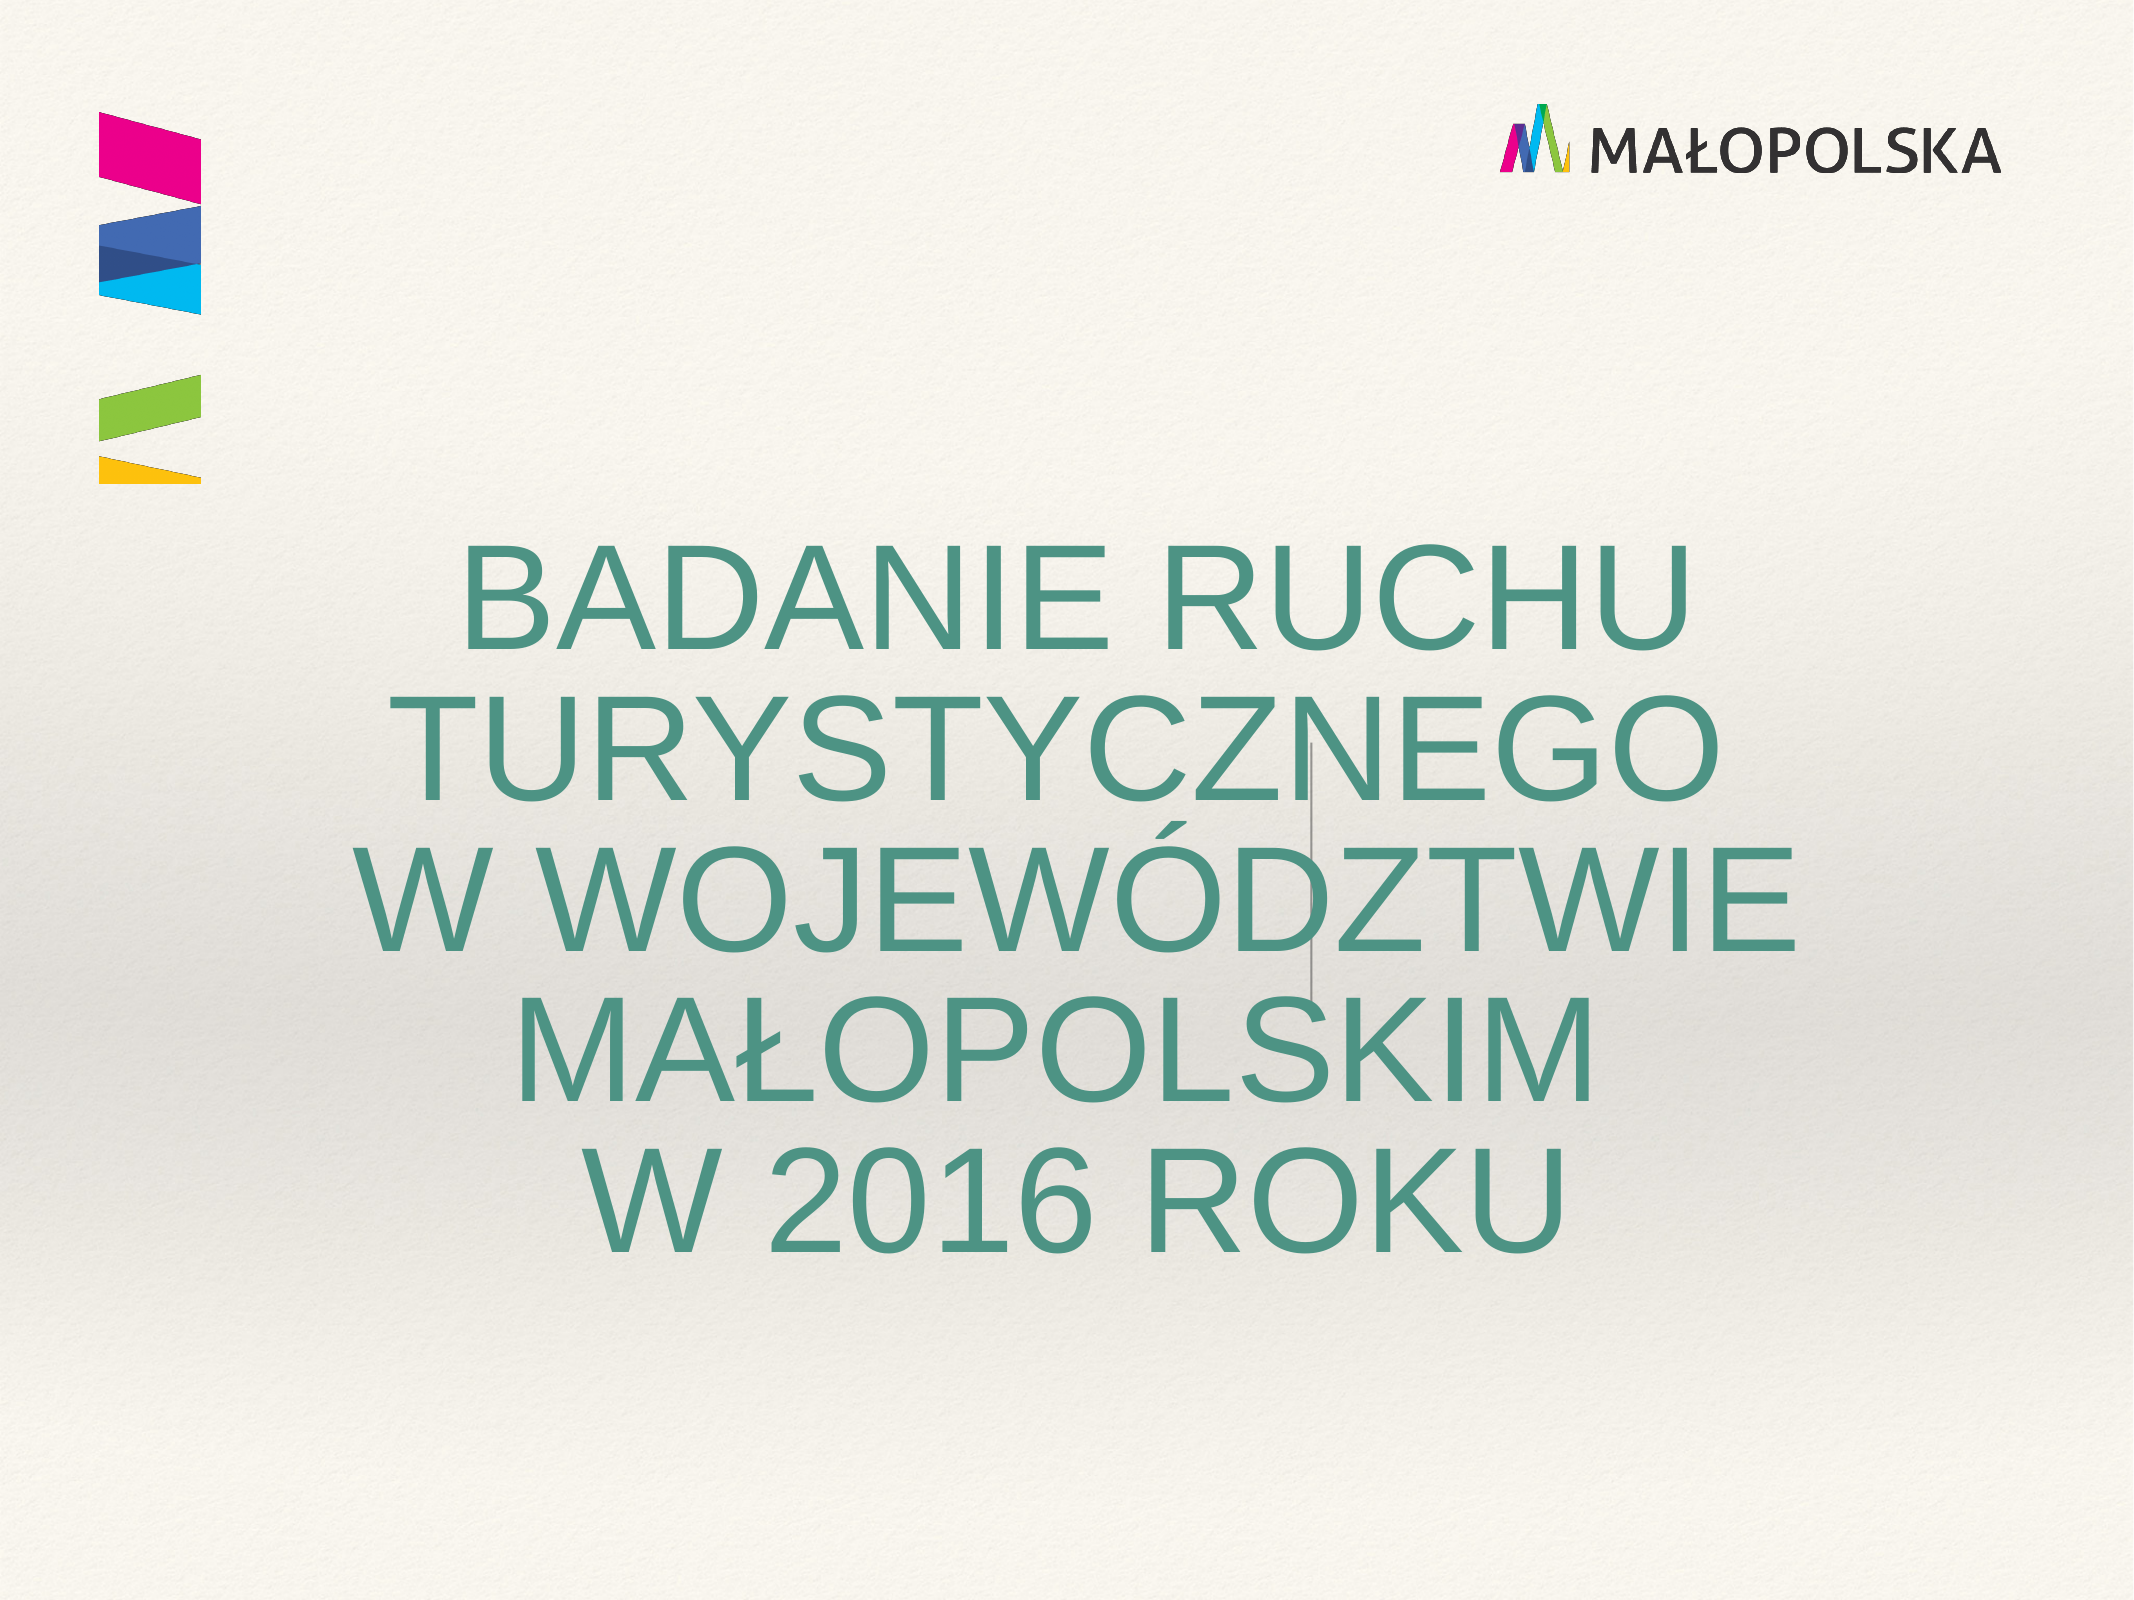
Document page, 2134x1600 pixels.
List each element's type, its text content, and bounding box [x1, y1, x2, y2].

picture [0, 0, 2134, 1600]
title BADANIE RUCHU TURYSTYCZNEGO W WOJEWÓDZTWIE MAŁOPOLSKIM W 2016 ROKU [290, 488, 1865, 1324]
